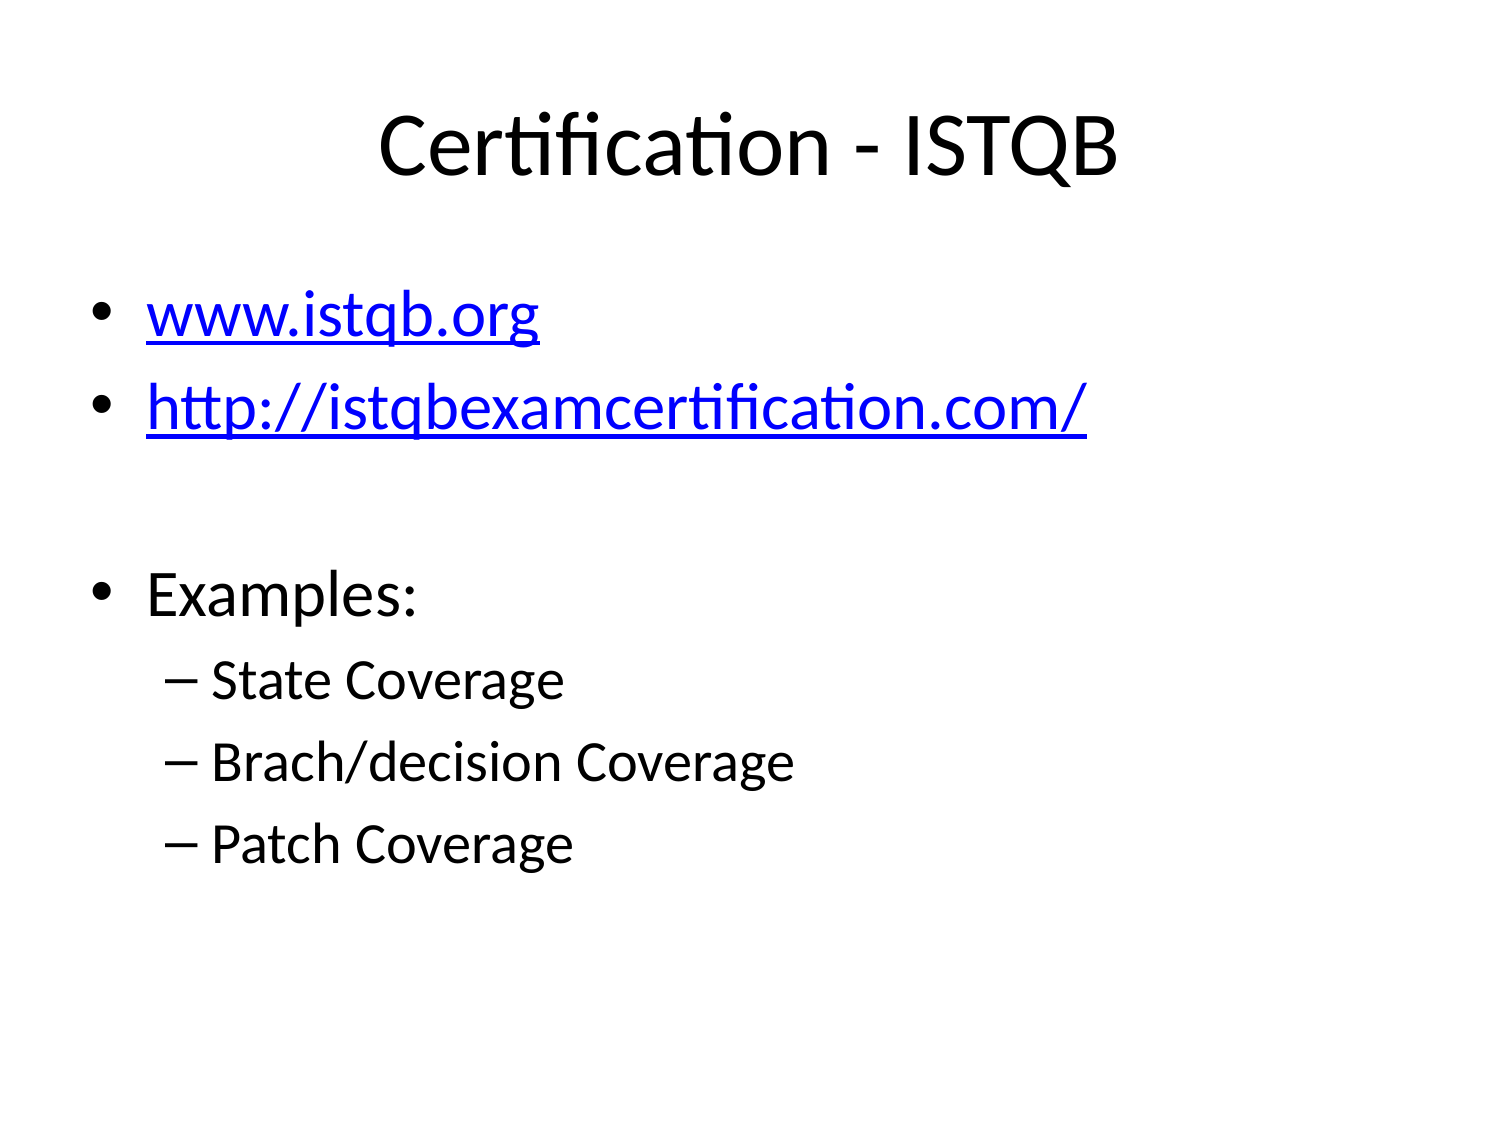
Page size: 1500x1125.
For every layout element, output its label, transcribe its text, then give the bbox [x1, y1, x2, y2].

list www.istqb.org http://istqbexamcertification.com/ Examples: State Coverage Brach/decision Coverage Patch Coverage [75, 262, 1425, 1005]
title Certification - ISTQB [75, 45, 1425, 233]
